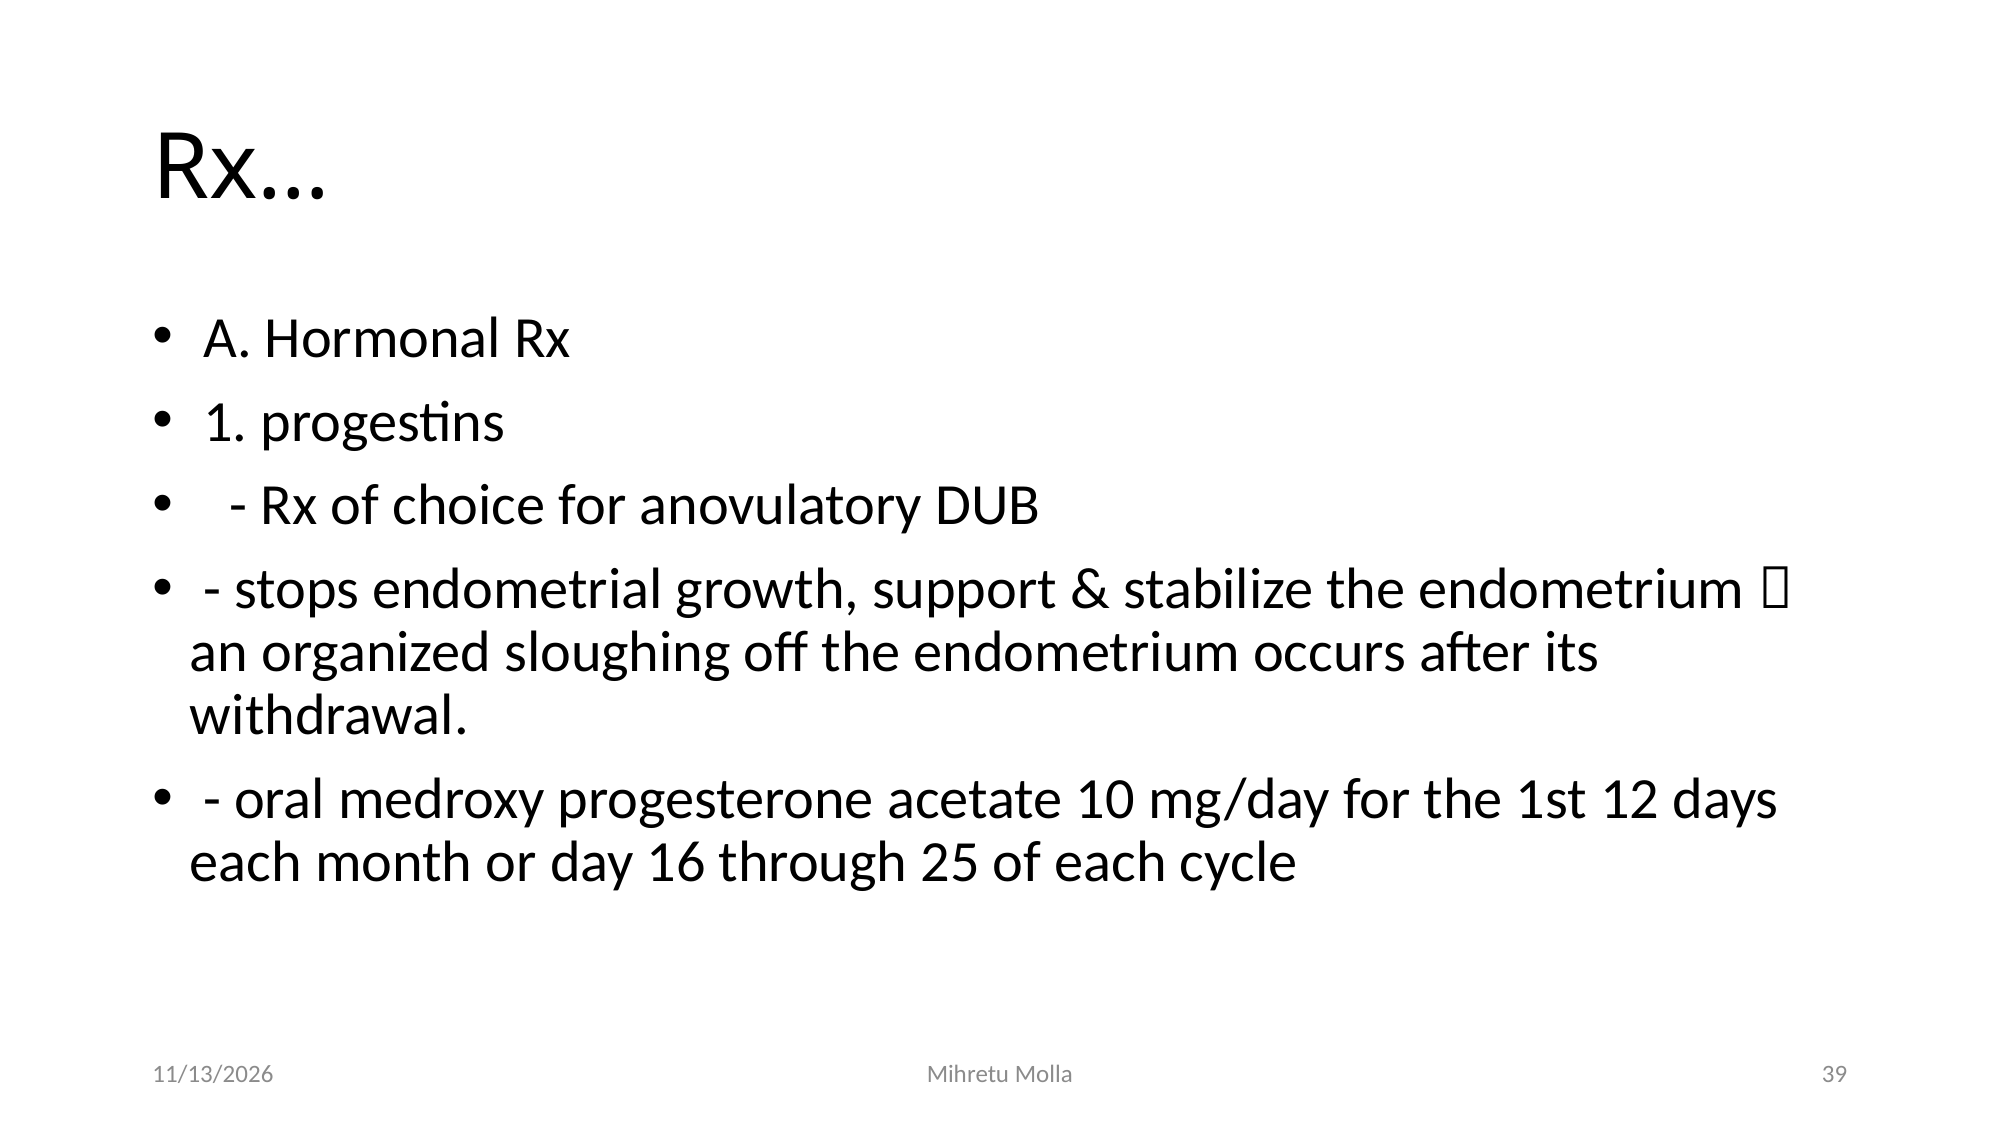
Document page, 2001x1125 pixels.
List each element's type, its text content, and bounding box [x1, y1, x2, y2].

footer Mihretu Molla [662, 1042, 1338, 1103]
list A. Hormonal Rx 1. progestins - Rx of choice for anovulatory DUB - stops endometrial growth, support & stabilize the endometrium  an organized sloughing off the endometrium occurs after its withdrawal. - oral medroxy progesterone acetate 10 mg/day for the 1st 12 days each month or day 16 through 25 of each cycle [137, 299, 1863, 1014]
title Rx… [137, 59, 1863, 278]
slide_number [137, 1042, 588, 1103]
slide_number 39 [1412, 1042, 1863, 1103]
